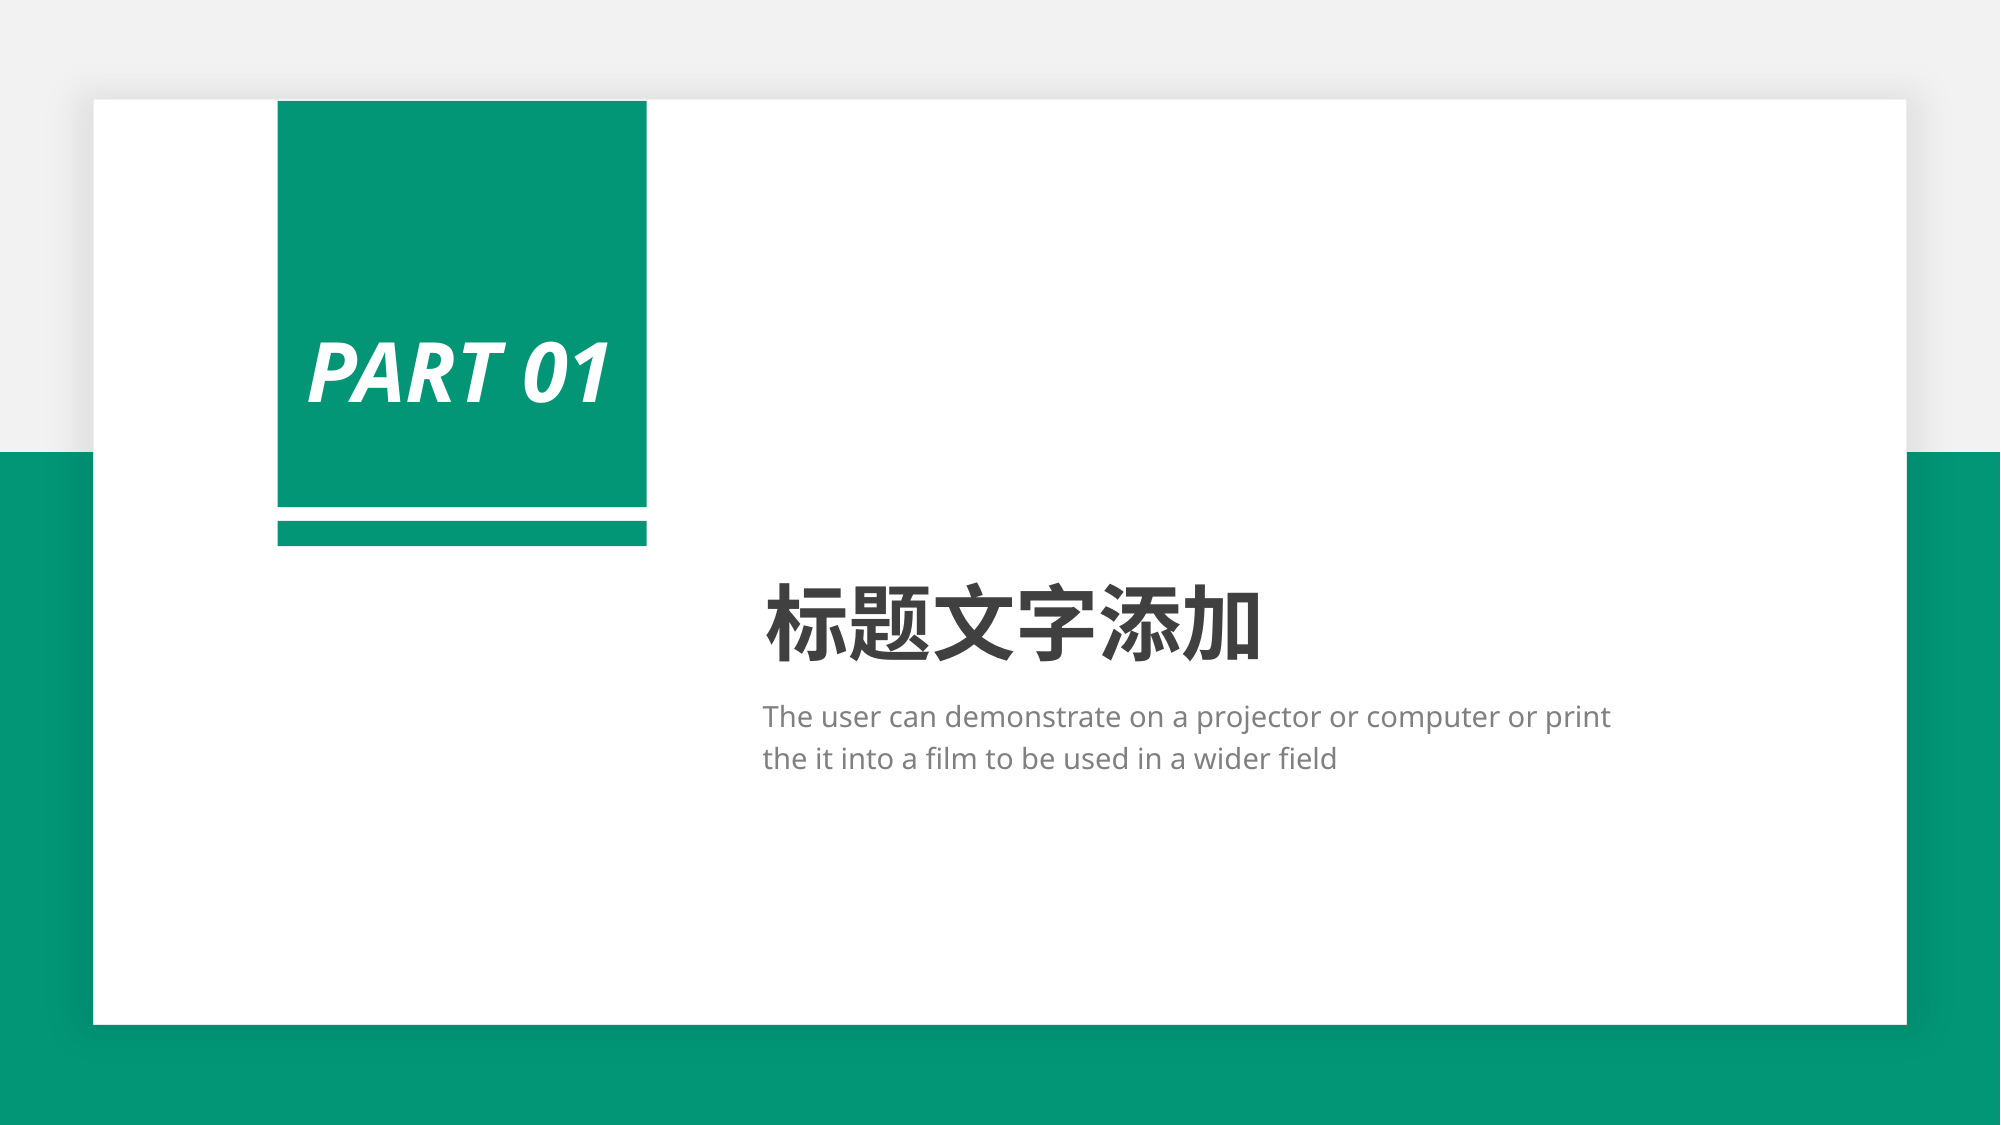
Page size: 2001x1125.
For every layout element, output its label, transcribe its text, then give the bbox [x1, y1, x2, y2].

text_box PART 01 [277, 311, 644, 427]
text_box The user can demonstrate on a projector or computer or print the it into a film to be used in a wider field [747, 683, 1669, 783]
picture [29, 43, 1971, 1081]
text_box 标题文字添加 [750, 563, 1281, 679]
